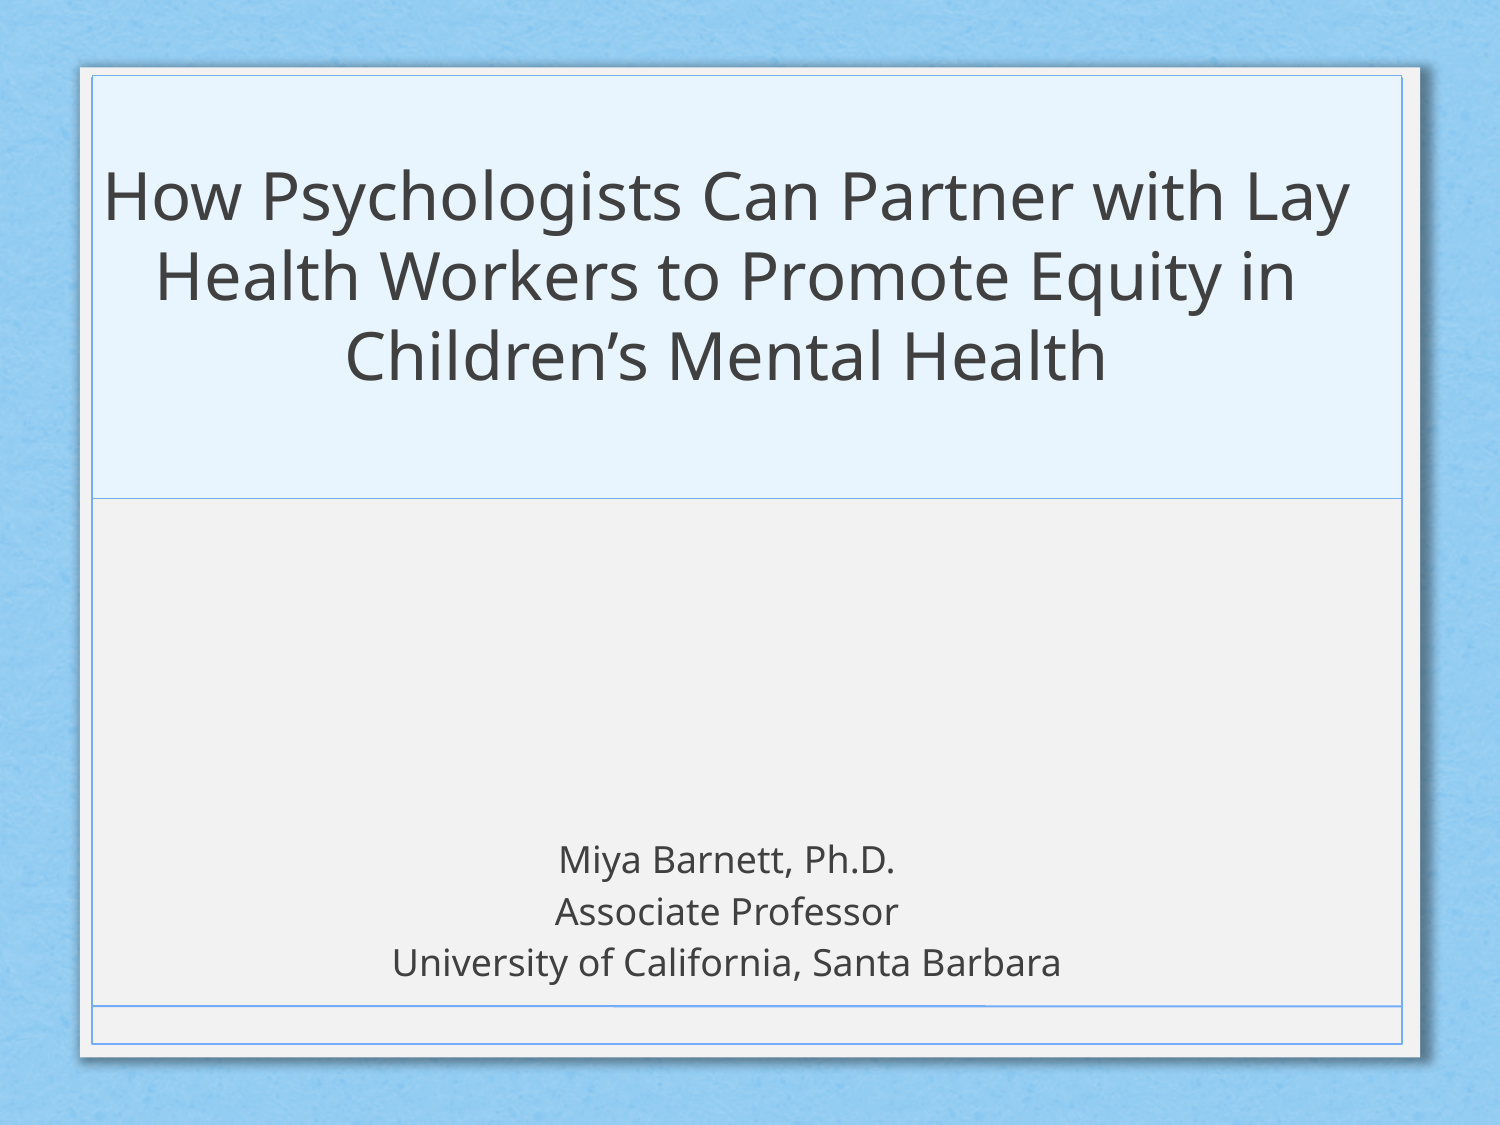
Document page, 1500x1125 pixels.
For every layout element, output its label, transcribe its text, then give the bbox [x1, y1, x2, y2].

title How Psychologists Can Partner with Lay Health Workers to Promote Equity in Children’s Mental Health [83, 494, 1371, 672]
subtitle Miya Barnett, Ph.D. Associate Professor University of California, Santa Barbara [41, 828, 1413, 1125]
